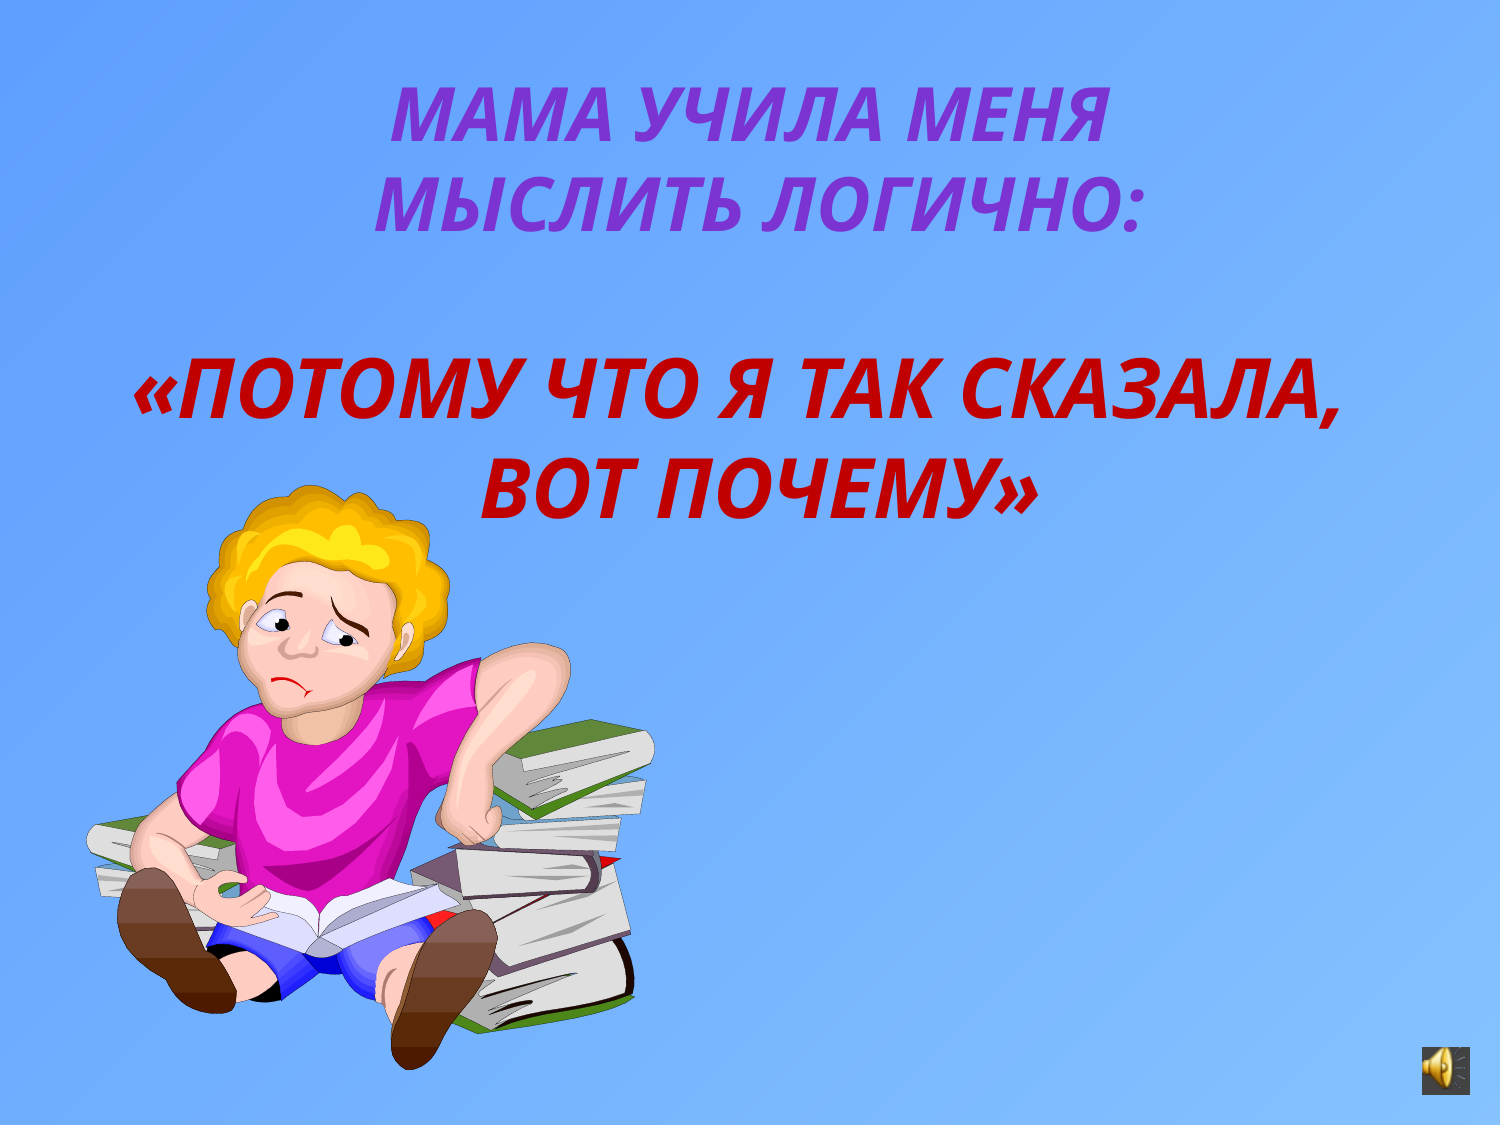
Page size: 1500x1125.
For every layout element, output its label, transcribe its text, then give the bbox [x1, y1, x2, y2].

text_box «потому что я так сказала, вот почему» [0, 328, 1500, 543]
text_box Мама учила меня МЫСЛИТЬ ЛОГИЧНО: [304, 58, 1196, 328]
picture [81, 468, 669, 1070]
picture [1420, 1045, 1472, 1097]
